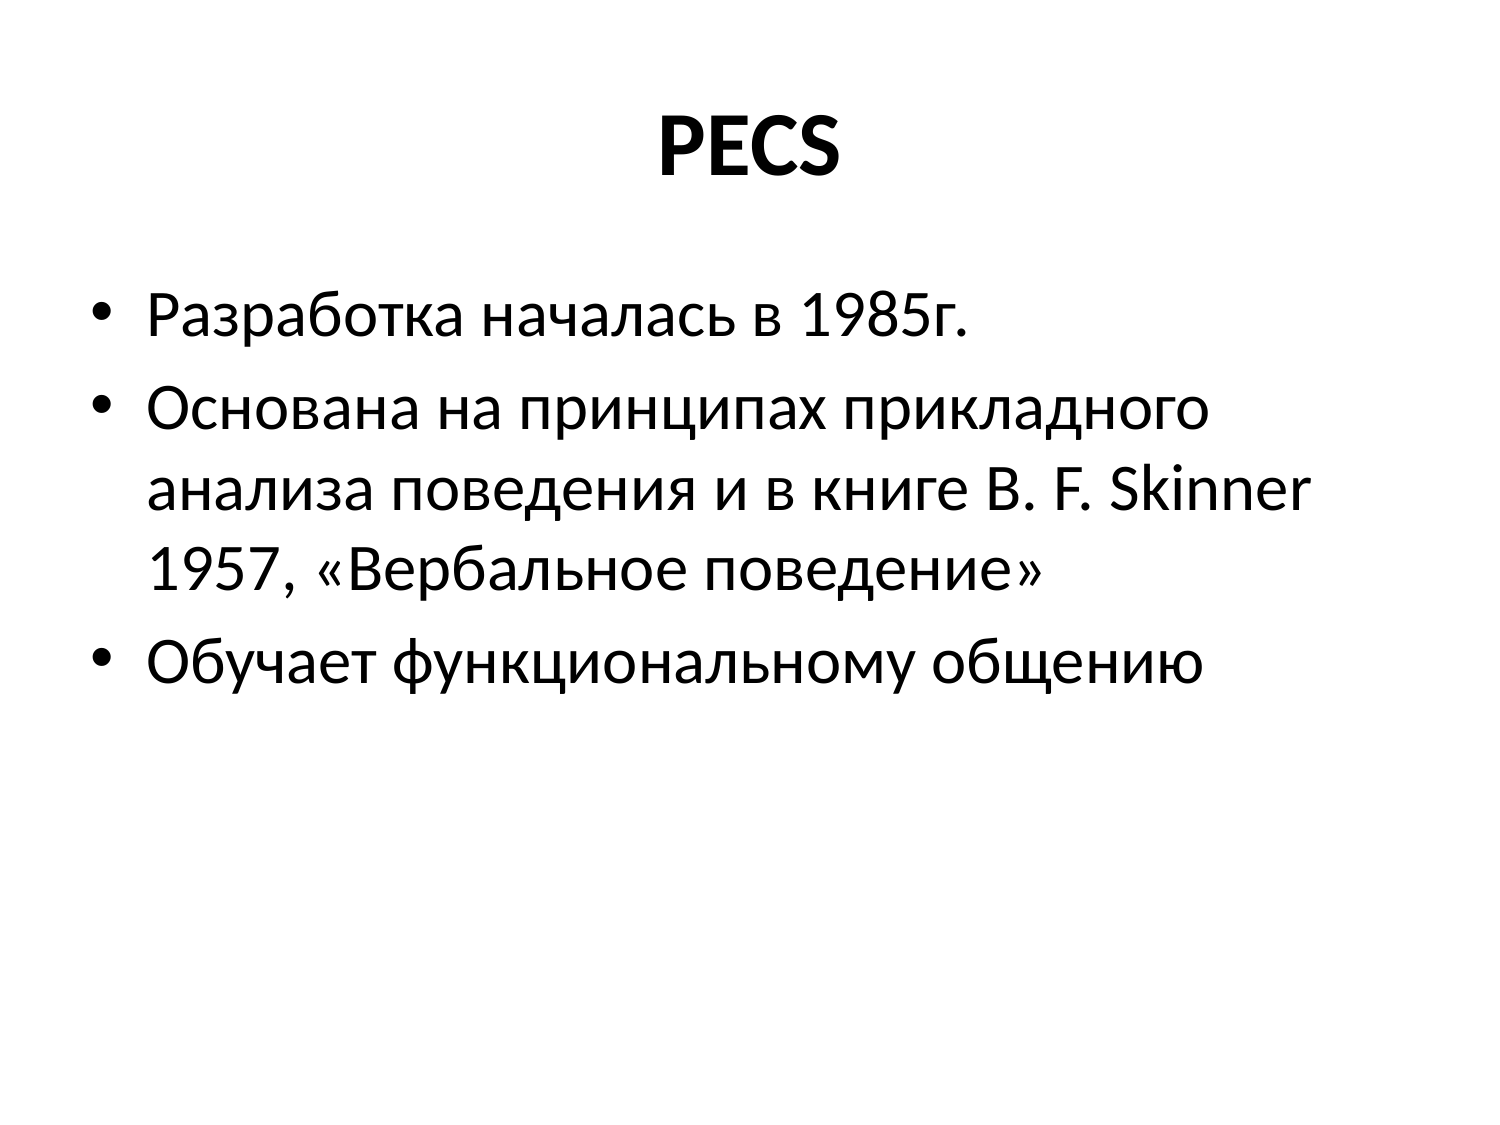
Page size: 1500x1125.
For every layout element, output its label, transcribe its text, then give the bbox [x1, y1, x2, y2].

list Разработка началась в 1985г. Основана на принципах прикладного анализа поведения и в книге B. F. Skinner 1957, «Вербальное поведение» Обучает функциональному общению [75, 262, 1425, 1005]
title PECS [75, 45, 1425, 233]
